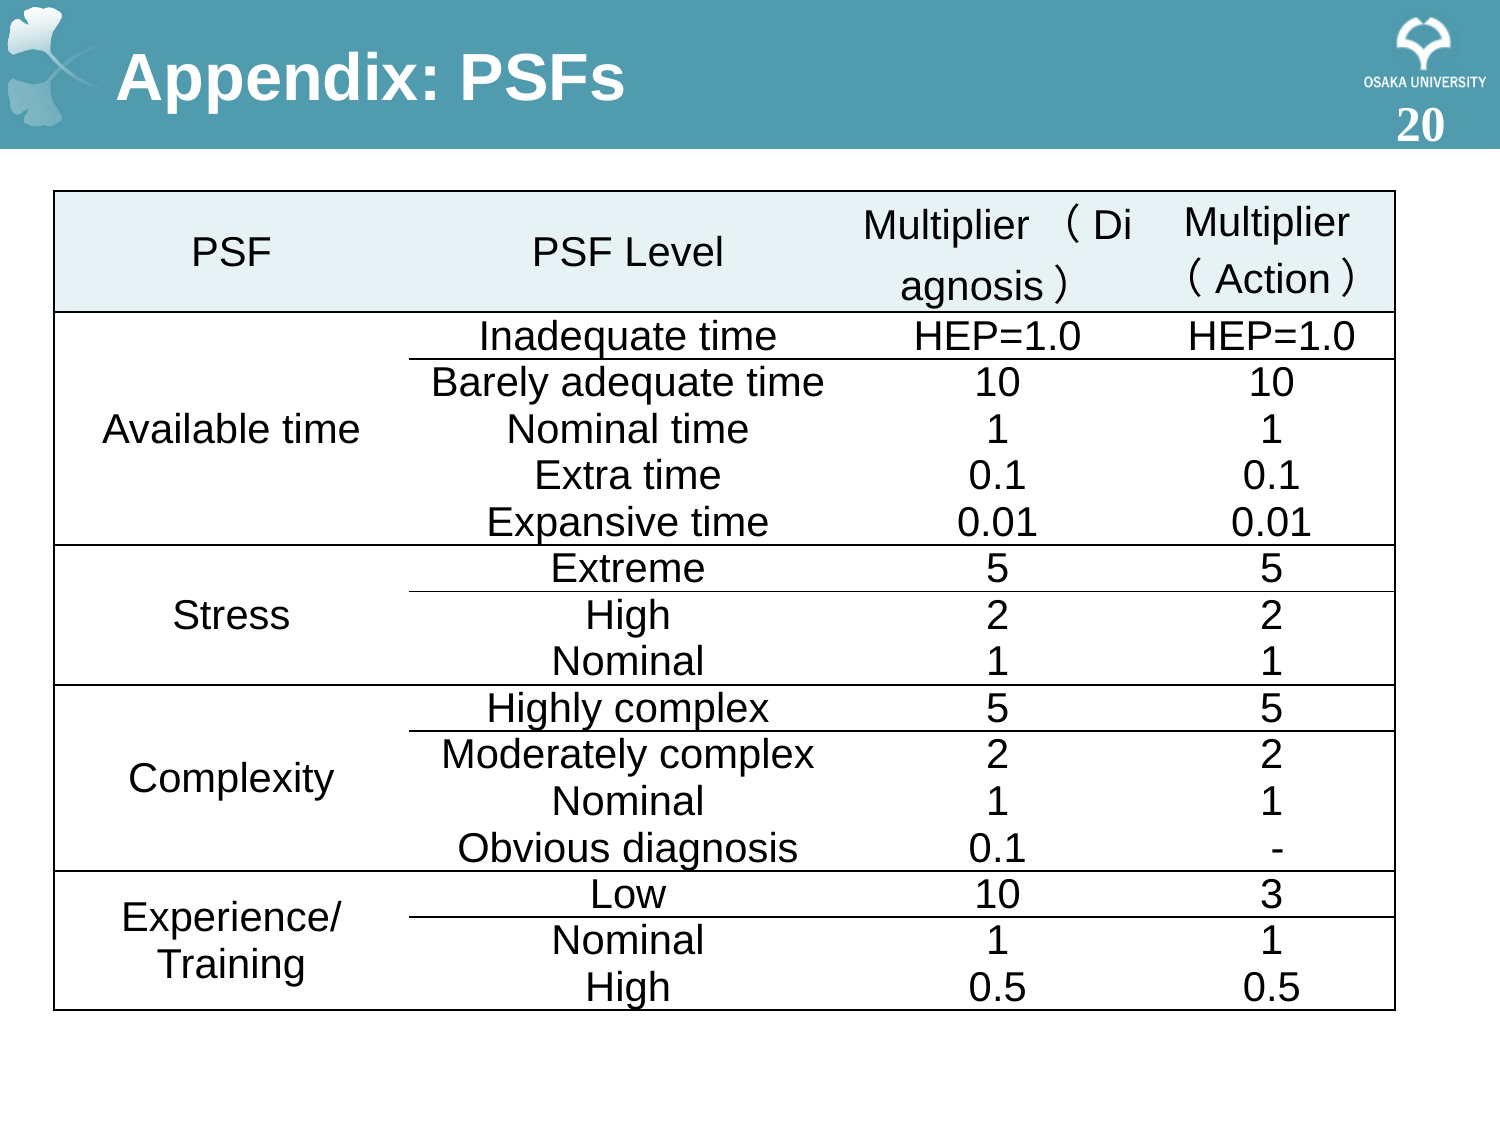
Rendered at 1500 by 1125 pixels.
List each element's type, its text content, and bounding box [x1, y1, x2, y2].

table_cell Complexity [55, 686, 409, 870]
table_cell Nominal [409, 638, 847, 684]
table_cell 1 [1148, 778, 1394, 824]
table_cell HEP=1.0 [847, 313, 1148, 358]
title Appendix: PSFs [100, 1, 1349, 145]
table_cell Inadequate time [409, 313, 847, 358]
table_cell 0.1 [1148, 452, 1394, 498]
table_cell - [1148, 824, 1394, 870]
table_cell Barely adequate time [409, 360, 847, 405]
table_cell 0.5 [847, 964, 1148, 1009]
table_cell 5 [847, 546, 1148, 591]
table_cell Nominal [409, 778, 847, 824]
table_cell Extreme [409, 546, 847, 591]
table_cell 5 [1148, 686, 1394, 730]
slide_number 19 [1362, 98, 1480, 145]
table_cell High [409, 592, 847, 638]
table_cell 1 [1148, 638, 1394, 684]
table_cell 1 [847, 918, 1148, 964]
table_header PSF [55, 192, 409, 311]
table_cell 5 [1148, 546, 1394, 591]
table_header Multiplier（Diagnosis） [847, 192, 1148, 311]
table_cell 1 [847, 638, 1148, 684]
table_cell 3 [1148, 872, 1394, 916]
table_cell Stress [55, 546, 409, 684]
table_cell Moderately complex [409, 732, 847, 778]
table_cell Low [409, 872, 847, 916]
table_cell Extra time [409, 452, 847, 498]
table_cell 0.01 [847, 498, 1148, 544]
table_cell 2 [1148, 732, 1394, 778]
table_cell Nominal time [409, 405, 847, 452]
table_header Multiplier（Action） [1148, 192, 1394, 311]
table_cell Expansive time [409, 498, 847, 544]
table_cell HEP=1.0 [1148, 313, 1394, 358]
table_cell 1 [1148, 918, 1394, 964]
table_cell 2 [847, 732, 1148, 778]
table_cell Available time [55, 313, 409, 544]
table_cell 10 [847, 360, 1148, 405]
table_cell 0.1 [847, 824, 1148, 870]
table_cell 5 [847, 686, 1148, 730]
table_cell 1 [1148, 405, 1394, 452]
table_cell 2 [1148, 592, 1394, 638]
table_cell Obvious diagnosis [409, 824, 847, 870]
table_cell Experience/ Training [55, 872, 409, 1009]
table_cell Nominal [409, 918, 847, 964]
table_cell 0.1 [847, 452, 1148, 498]
table_header PSF Level [409, 192, 847, 311]
table_cell High [409, 964, 847, 1009]
table_cell 0.5 [1148, 964, 1394, 1009]
table_cell 2 [847, 592, 1148, 638]
table_cell 10 [847, 872, 1148, 916]
table_cell Highly complex [409, 686, 847, 730]
table_cell 10 [1148, 360, 1394, 405]
table_cell 1 [847, 405, 1148, 452]
table_cell 0.01 [1148, 498, 1394, 544]
table_cell 1 [847, 778, 1148, 824]
